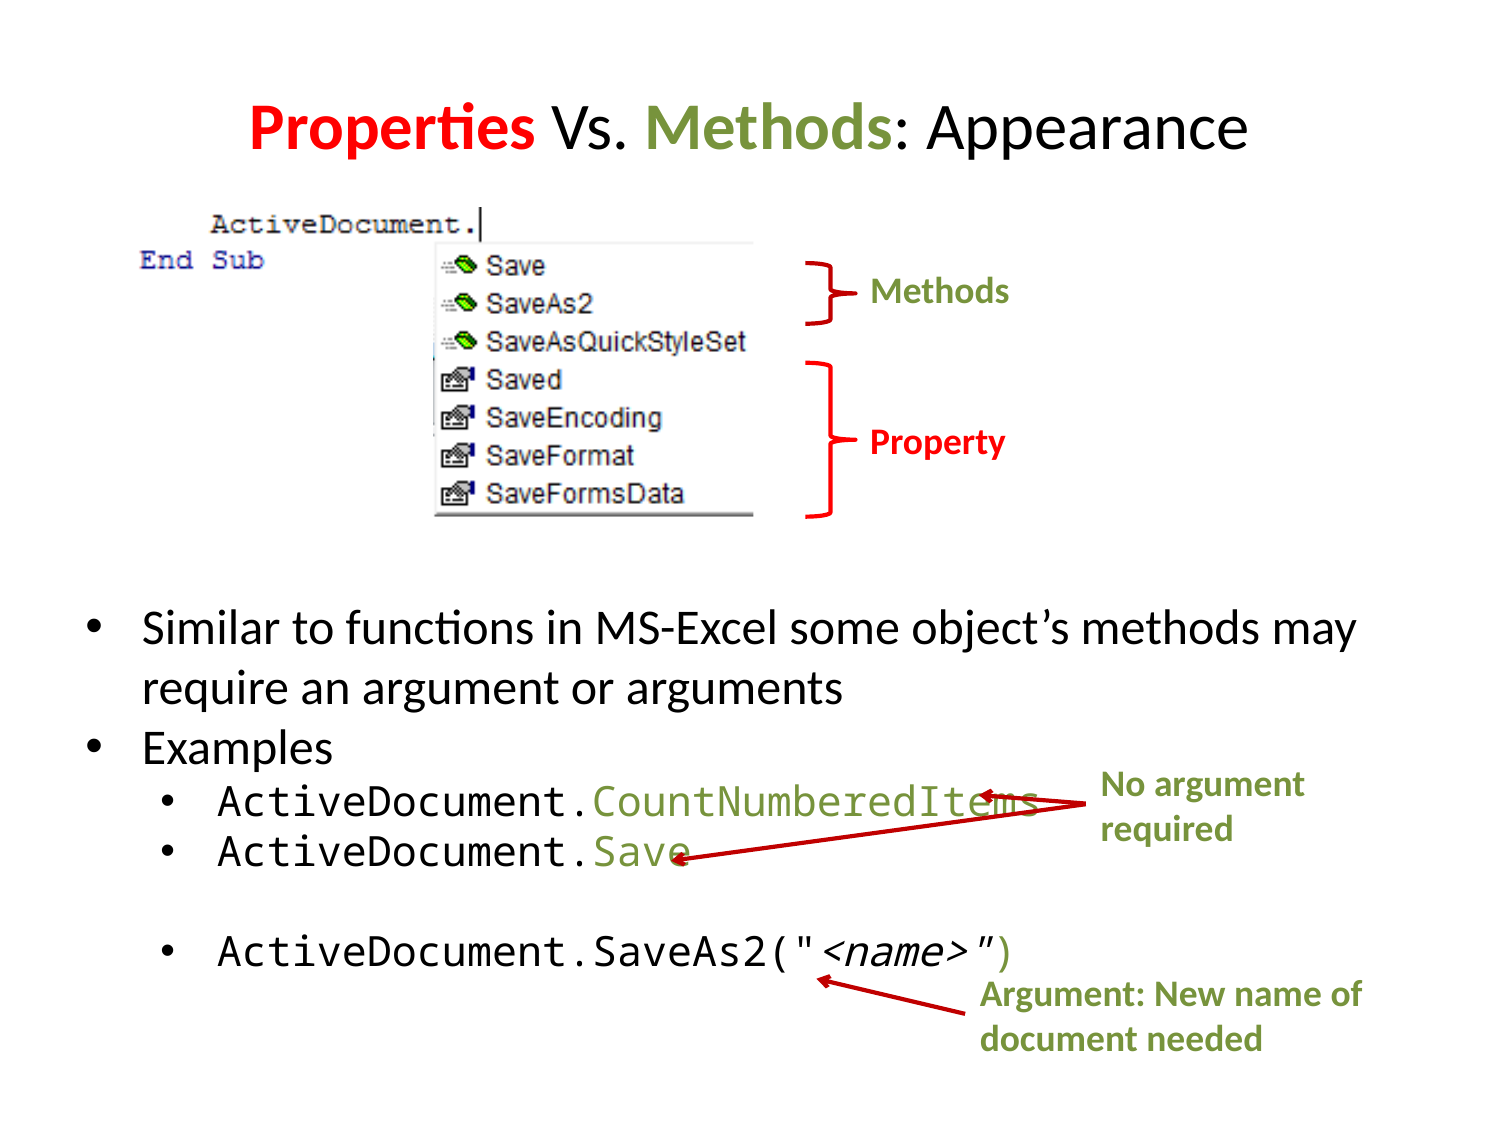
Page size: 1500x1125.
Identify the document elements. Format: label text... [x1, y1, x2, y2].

title Properties Vs. Methods: Appearance [75, 45, 1425, 200]
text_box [805, 362, 1094, 517]
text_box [117, 207, 754, 517]
text_box Similar to functions in MS-Excel some object’s methods may require an argument or arguments Examples ActiveDocument.CountNumberedItems ActiveDocument.Save ActiveDocument.SaveAs2("<name>") [70, 587, 1421, 1043]
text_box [670, 750, 1349, 861]
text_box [816, 961, 1416, 1068]
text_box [805, 258, 1094, 324]
